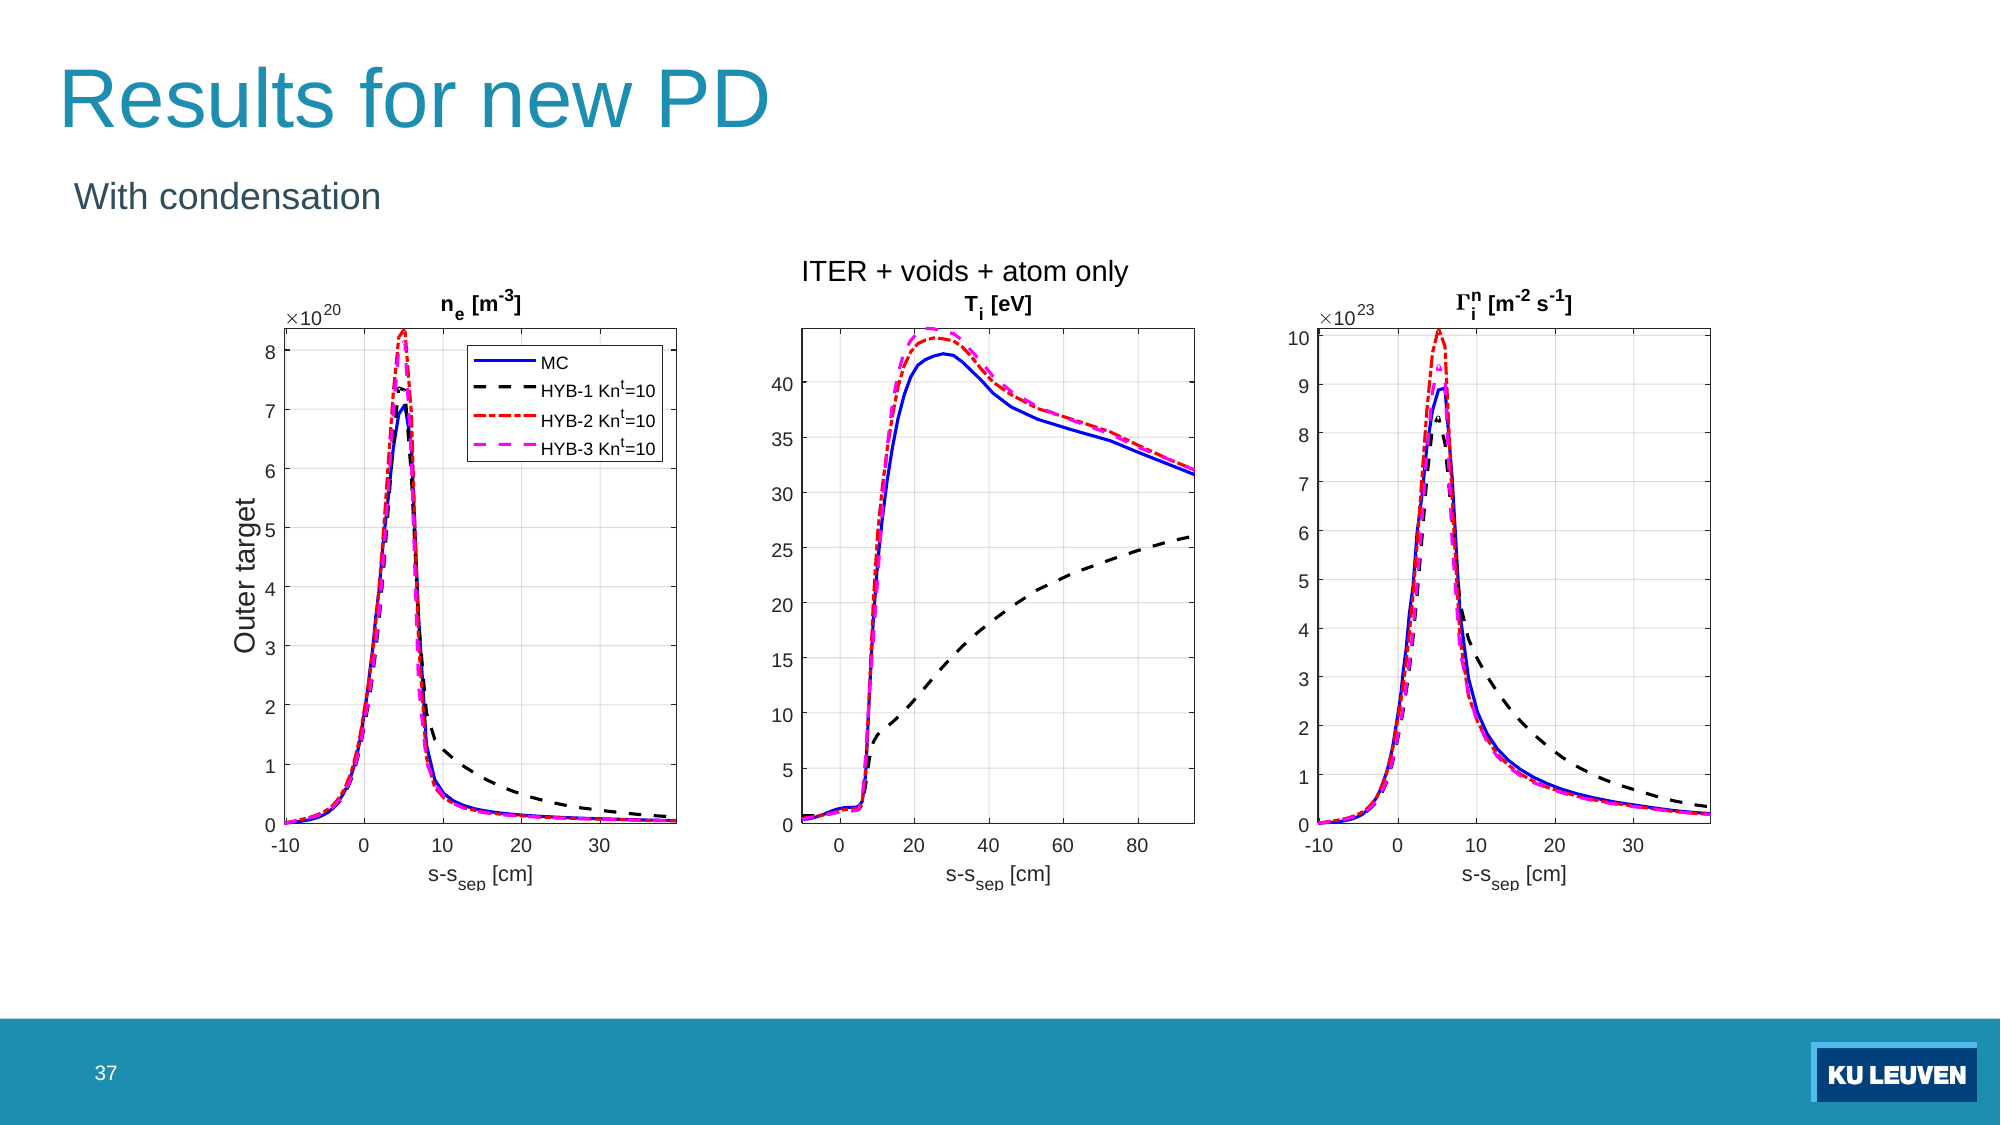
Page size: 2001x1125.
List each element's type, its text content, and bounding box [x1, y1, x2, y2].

text_box With condensation [59, 164, 436, 224]
slide_number 37 [94, 1018, 201, 1125]
title Results for new PD [59, 0, 1871, 189]
picture [1811, 1042, 1977, 1102]
picture [45, 234, 1885, 891]
